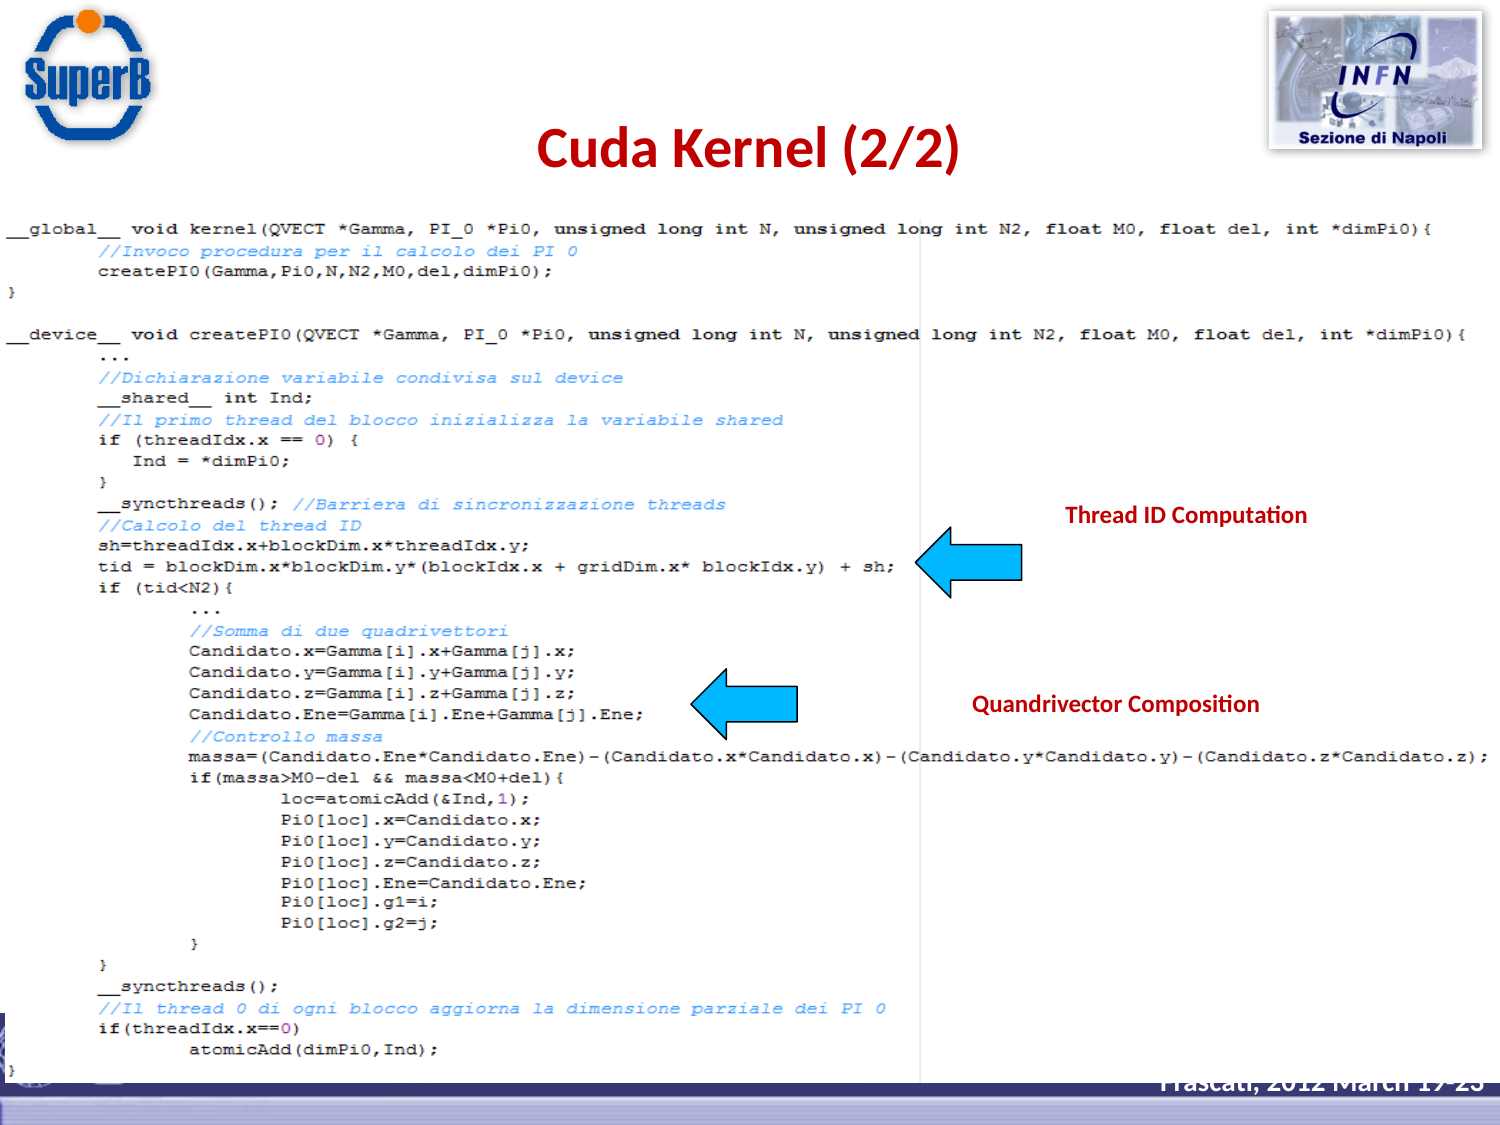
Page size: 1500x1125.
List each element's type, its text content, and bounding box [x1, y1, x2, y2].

picture [0, 219, 1500, 1125]
text_box Cuda Kernel (2/2) [0, 101, 1500, 197]
picture [1269, 11, 1482, 101]
picture [17, 7, 158, 101]
